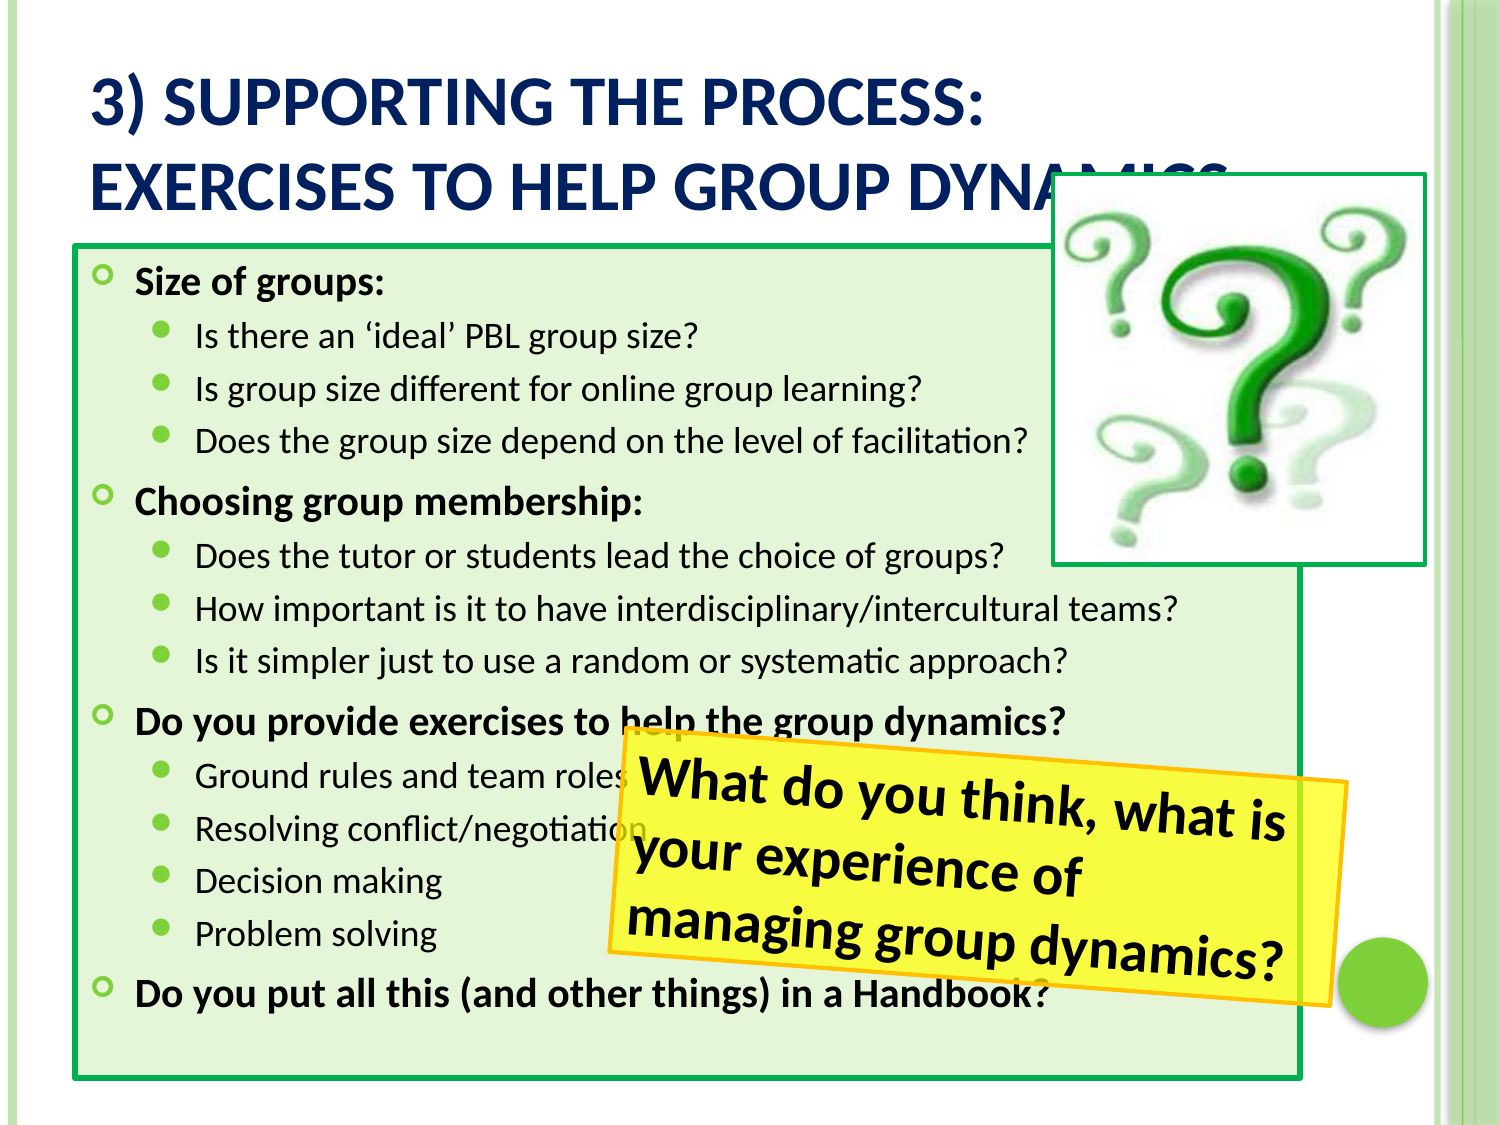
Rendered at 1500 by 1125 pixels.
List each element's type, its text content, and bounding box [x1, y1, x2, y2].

picture [1054, 175, 1424, 563]
title 3) Supporting The Process: Exercises To Help Group Dynamics [75, 45, 1300, 233]
list Size of groups: Is there an ‘ideal’ PBL group size? Is group size different for online group learning? Does the group size depend on the level of facilitation? Choosing group membership: Does the tutor or students lead the choice of groups? How important is it to have interdisciplinary/intercultural teams? Is it simpler just to use a random or systematic approach? Do you provide exercises to help the group dynamics? Ground rules and team roles Resolving conflict/negotiation Decision making Problem solving Do you put all this (and other things) in a Handbook? [75, 246, 1300, 1079]
text_box What do you think, what is your experience of managing group dynamics? [609, 727, 1347, 1006]
